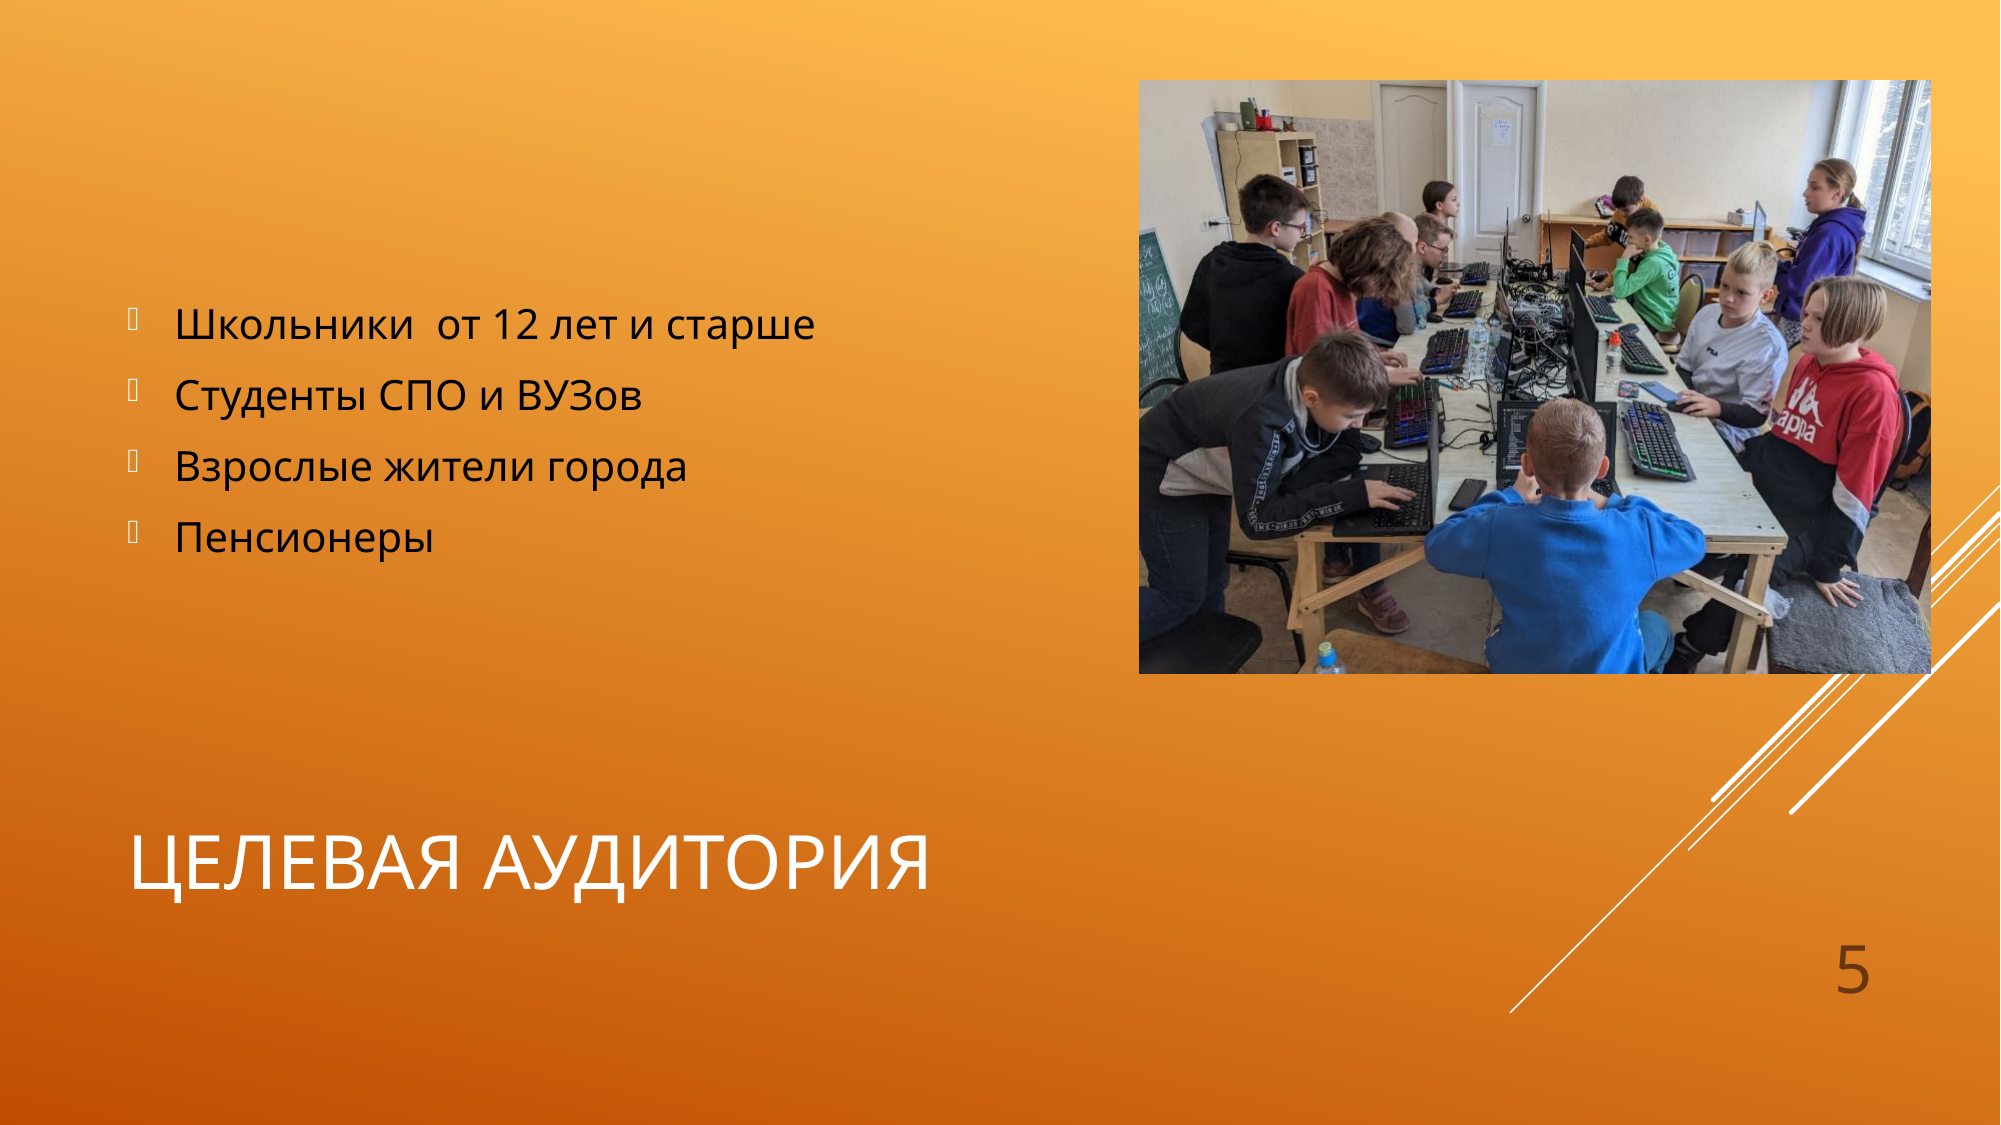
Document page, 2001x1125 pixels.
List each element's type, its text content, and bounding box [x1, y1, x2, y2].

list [1139, 80, 1931, 675]
title Целевая аудитория [112, 736, 1513, 984]
text_box Школьники от 12 лет и старше Студенты СПО и ВУЗов Взрослые жители города Пенсионеры [112, 216, 986, 643]
slide_number 5 [1700, 915, 1888, 1025]
